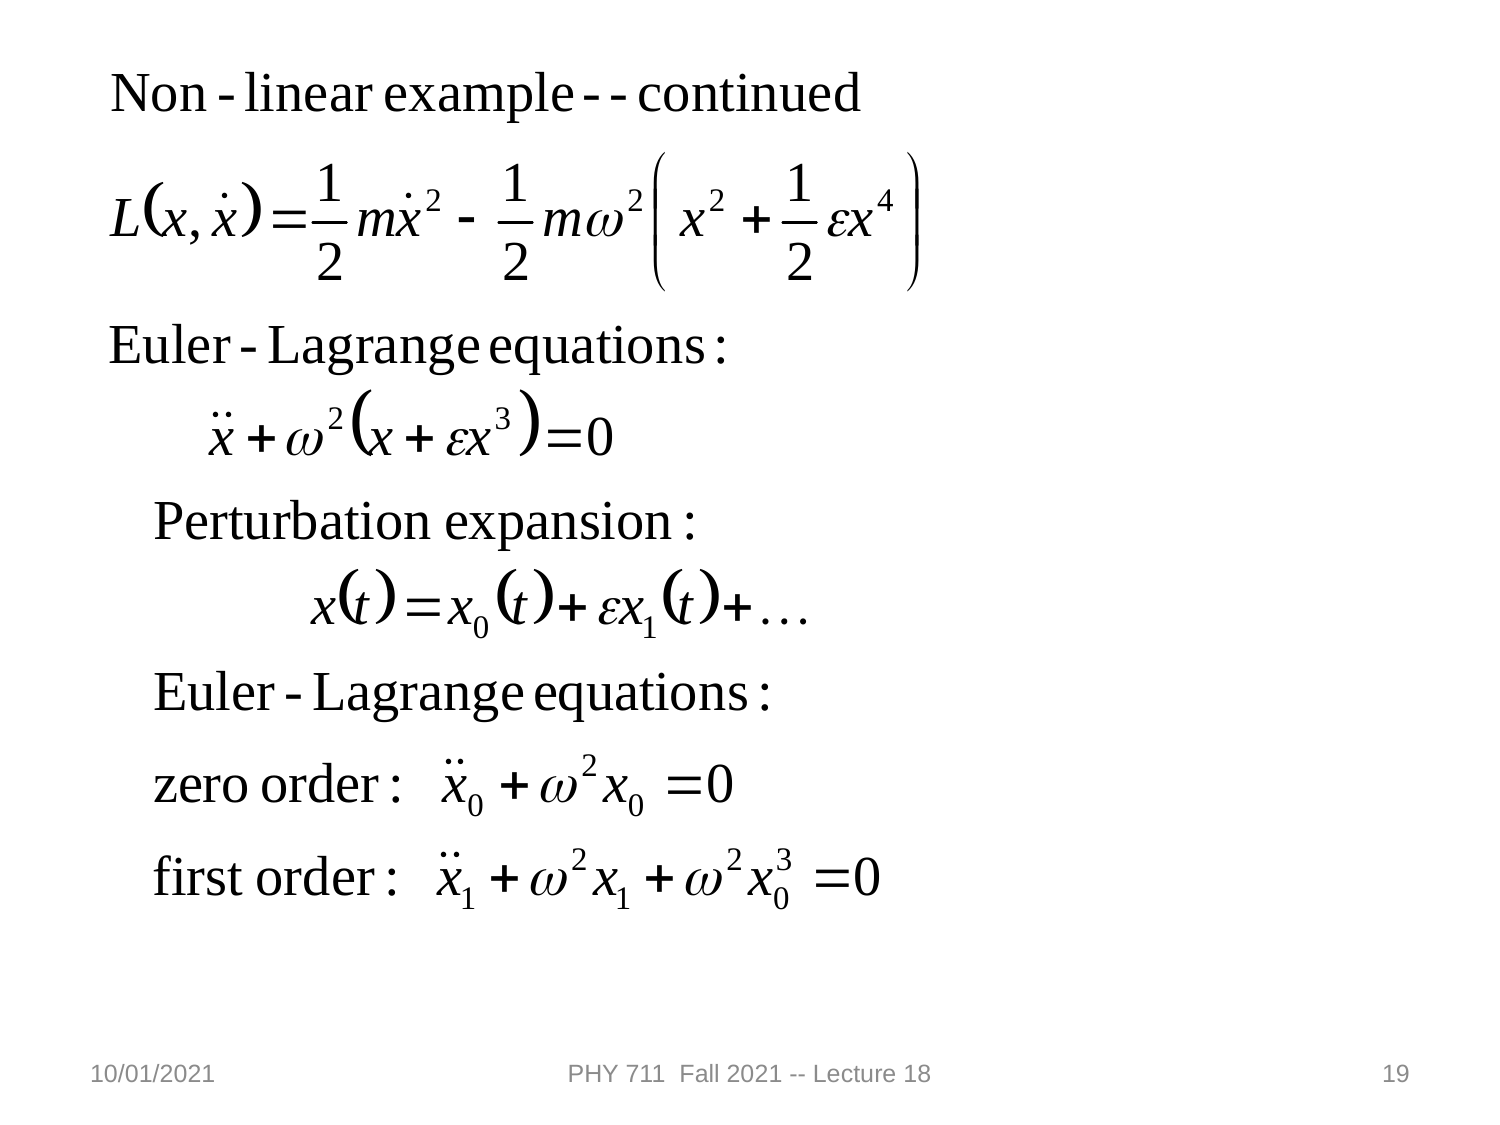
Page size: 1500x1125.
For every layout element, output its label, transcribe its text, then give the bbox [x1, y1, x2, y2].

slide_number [75, 1042, 425, 1103]
slide_number 19 [1074, 1042, 1425, 1103]
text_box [99, 62, 937, 477]
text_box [144, 488, 893, 923]
footer PHY 711 Fall 2021 -- Lecture 18 [512, 1042, 988, 1103]
